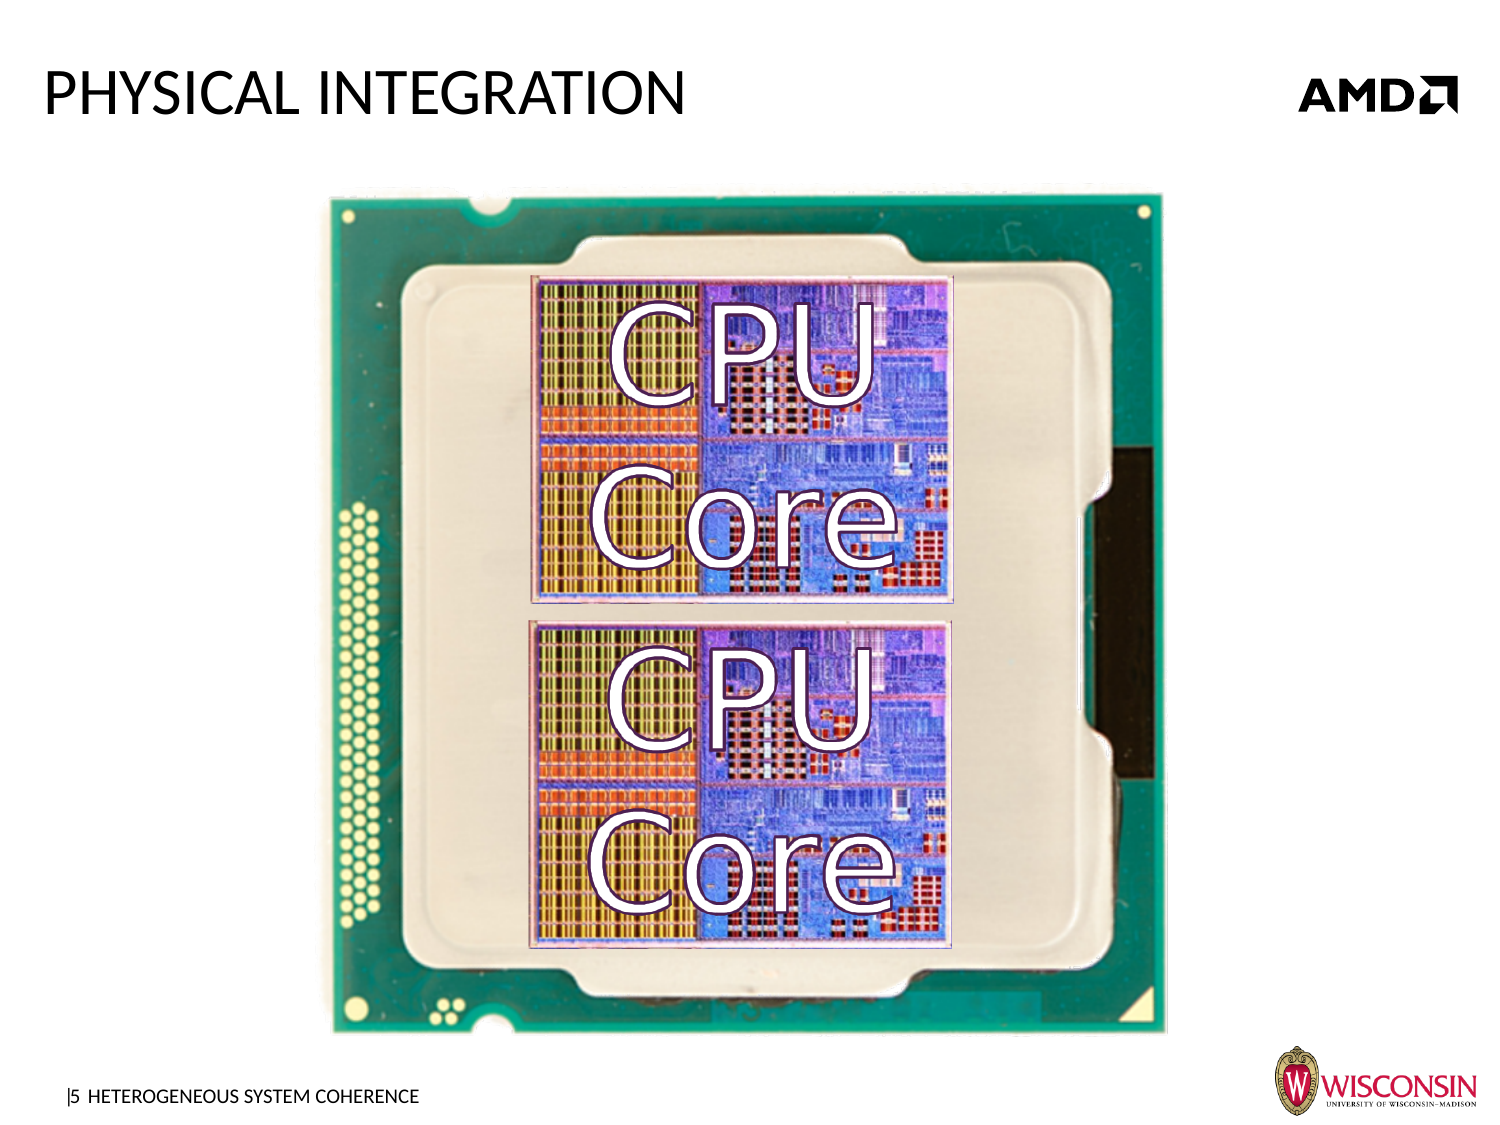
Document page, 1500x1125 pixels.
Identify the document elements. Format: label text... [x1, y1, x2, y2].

picture [1275, 1046, 1477, 1116]
title Physical Integration [43, 50, 1304, 129]
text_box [527, 274, 954, 949]
picture [300, 174, 1200, 1064]
